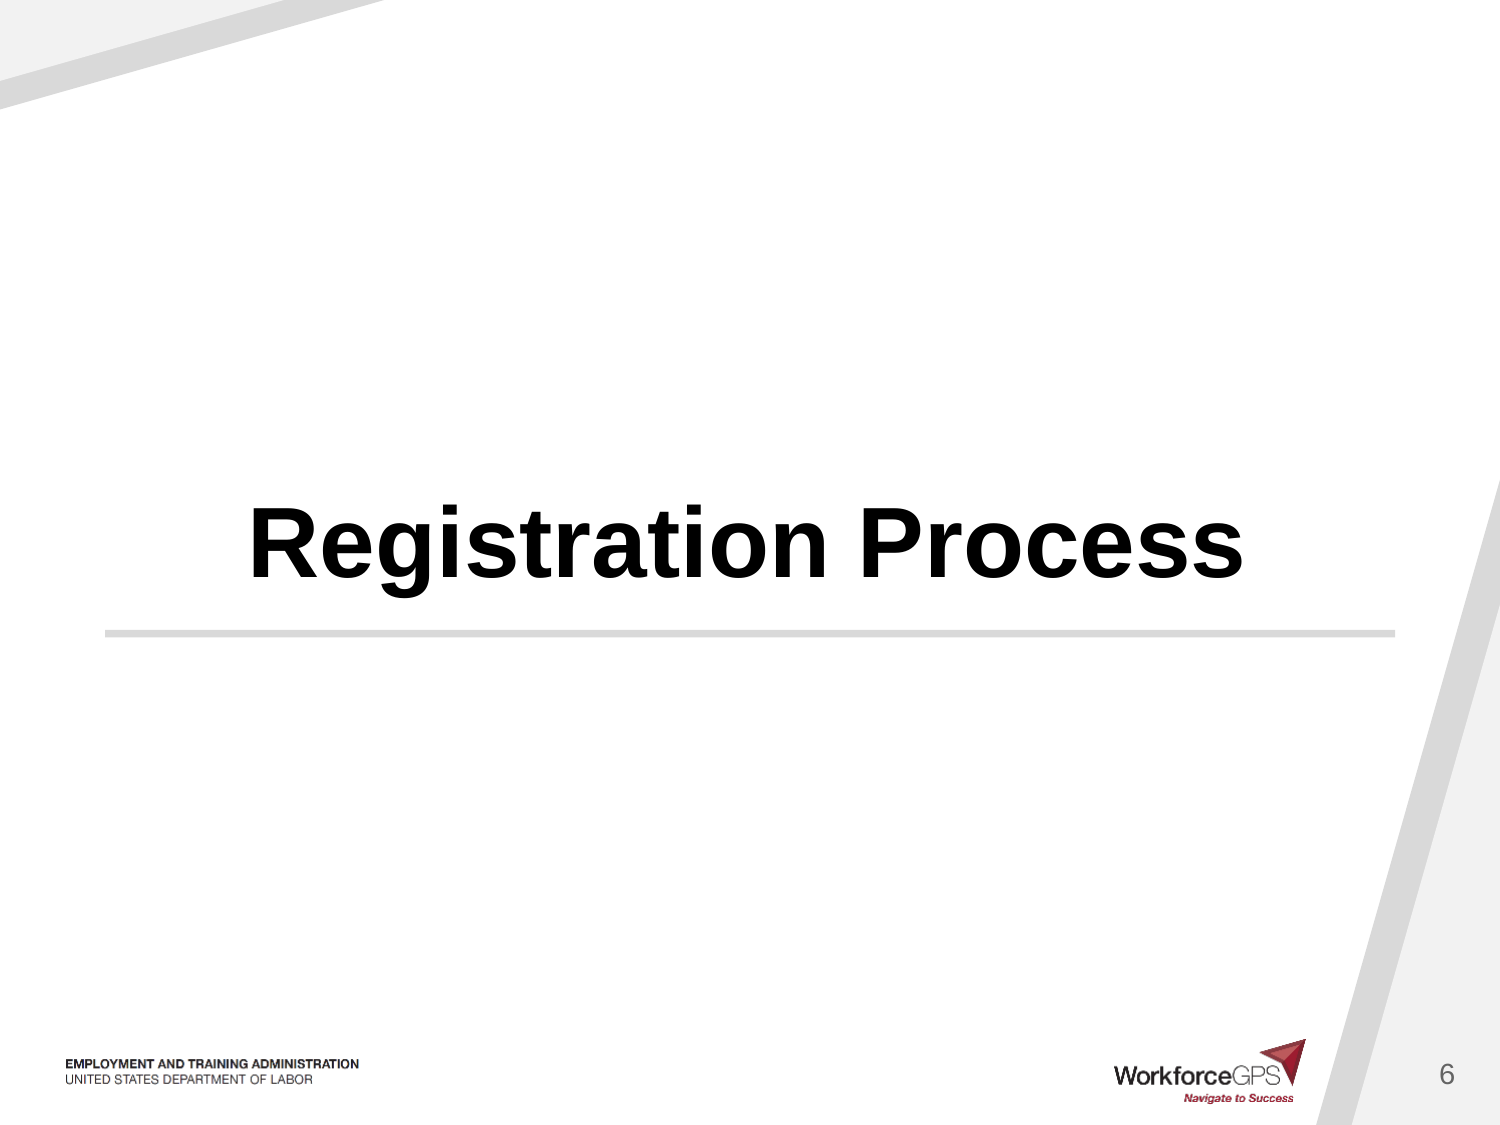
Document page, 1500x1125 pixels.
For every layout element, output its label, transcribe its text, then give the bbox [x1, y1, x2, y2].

title Registration Process [102, 138, 1393, 607]
slide_number 6 [1260, 1042, 1471, 1103]
picture [59, 1053, 370, 1092]
picture [1112, 1038, 1308, 1105]
